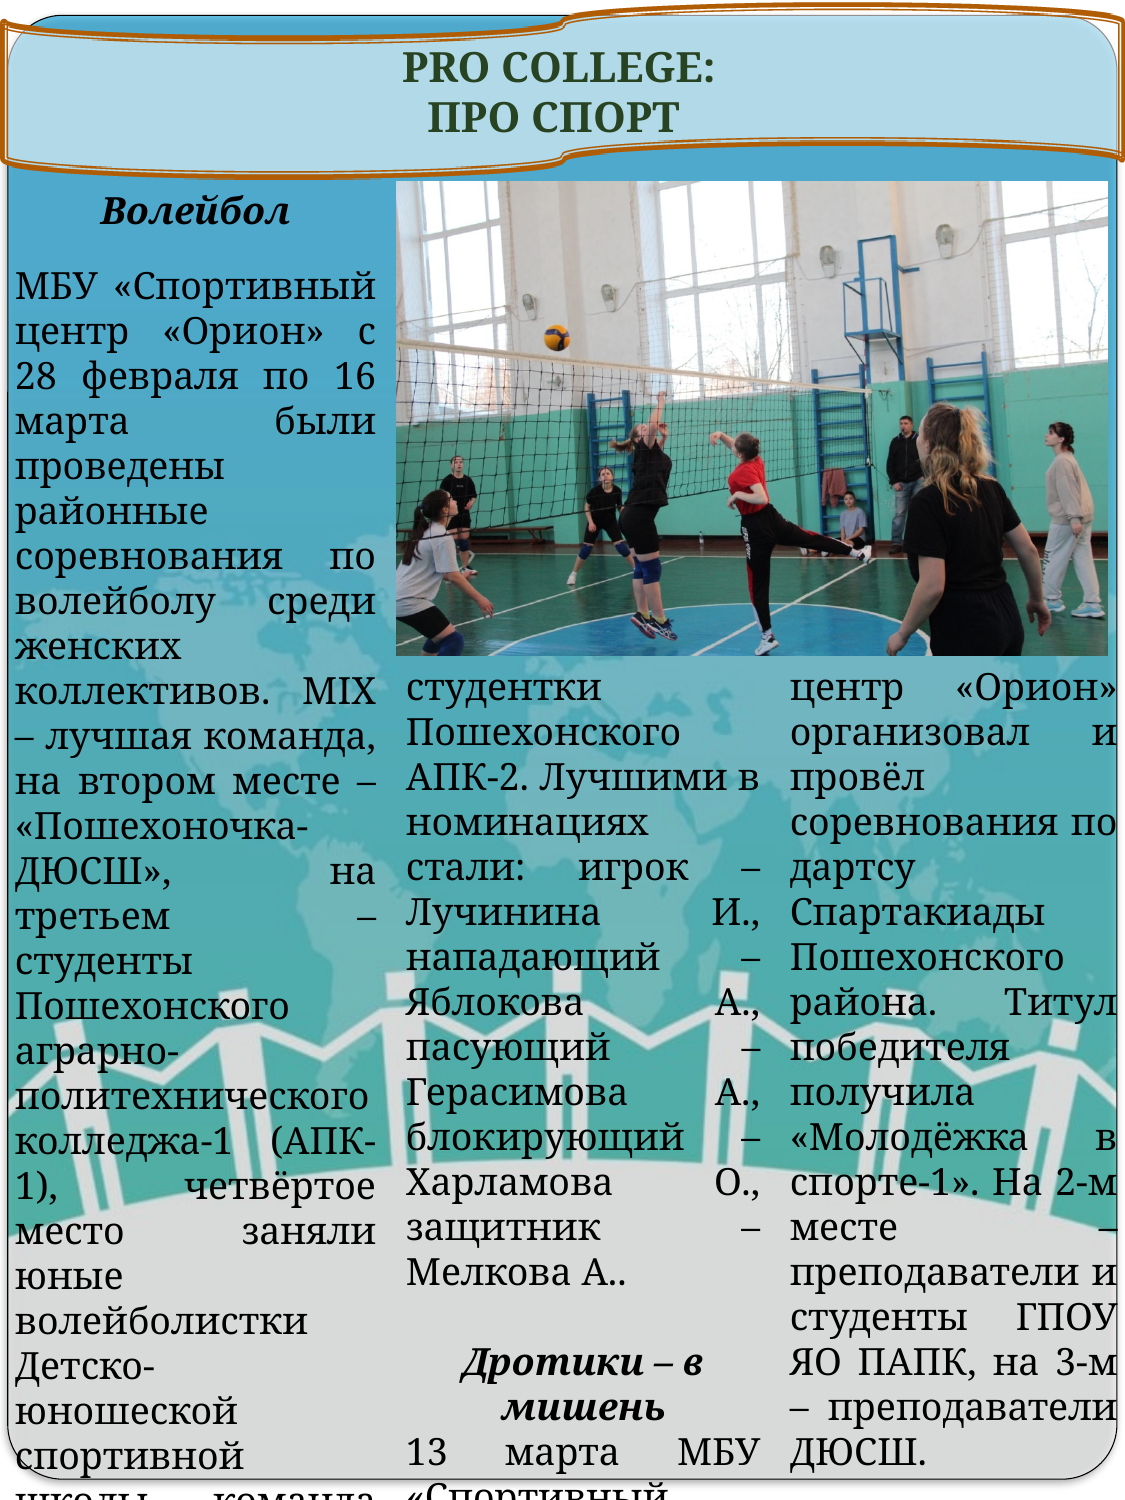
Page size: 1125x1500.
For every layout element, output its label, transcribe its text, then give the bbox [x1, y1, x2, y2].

picture [0, 2, 1125, 180]
text_box Волейбол МБУ «Спортивный центр «Орион» с 28 февраля по 16 марта были проведены районные соревнования по волейболу среди женских коллективов. MIX – лучшая команда, на втором месте – «Пошехоночка-ДЮСШ», на третьем – студенты Пошехонского аграрно-политехнического колледжа-1 (АПК-1), четвёртое место заняли юные волейболистки Детско-юношеской спортивной школы – команда «Снежинка», замкнули турнирную таблицу [0, 187, 391, 1500]
text_box центр «Орион» организовал и провёл соревнования по дартсу Спартакиады Пошехонского района. Титул победителя получила «Молодёжка в спорте-1». На 2-м месте – преподаватели и студенты ГПОУ ЯО ПАПК, на 3-м – преподаватели ДЮСШ. [776, 655, 1125, 1481]
text_box студентки Пошехонского АПК-2. Лучшими в номинациях стали: игрок – Лучинина И., нападающий – Яблокова А., пасующий – Герасимова А., блокирующий – Харламова О., защитник – Мелкова А.. Дротики – в мишень 13 марта МБУ «Спортивный [391, 658, 776, 1500]
picture [396, 181, 1108, 656]
